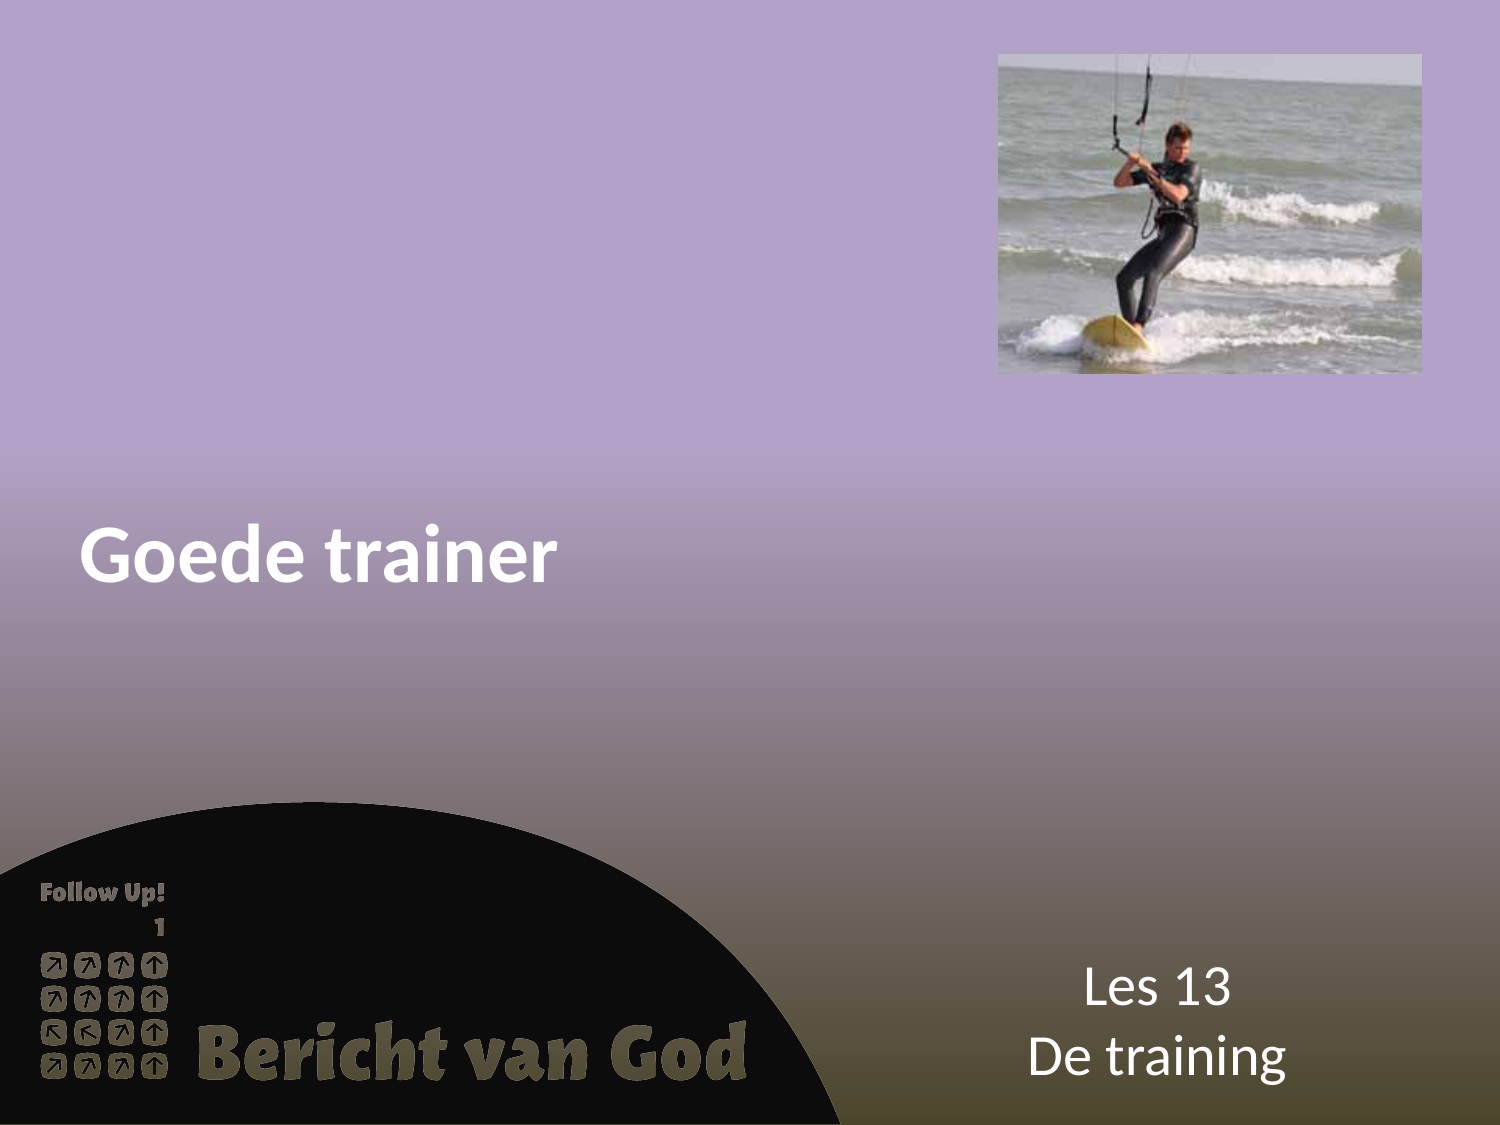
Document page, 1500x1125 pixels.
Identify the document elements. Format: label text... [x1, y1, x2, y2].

picture [0, 796, 847, 1124]
picture [997, 54, 1422, 374]
title Les 13 De training [851, 940, 1500, 1095]
subtitle Goede trainer [64, 491, 1424, 646]
